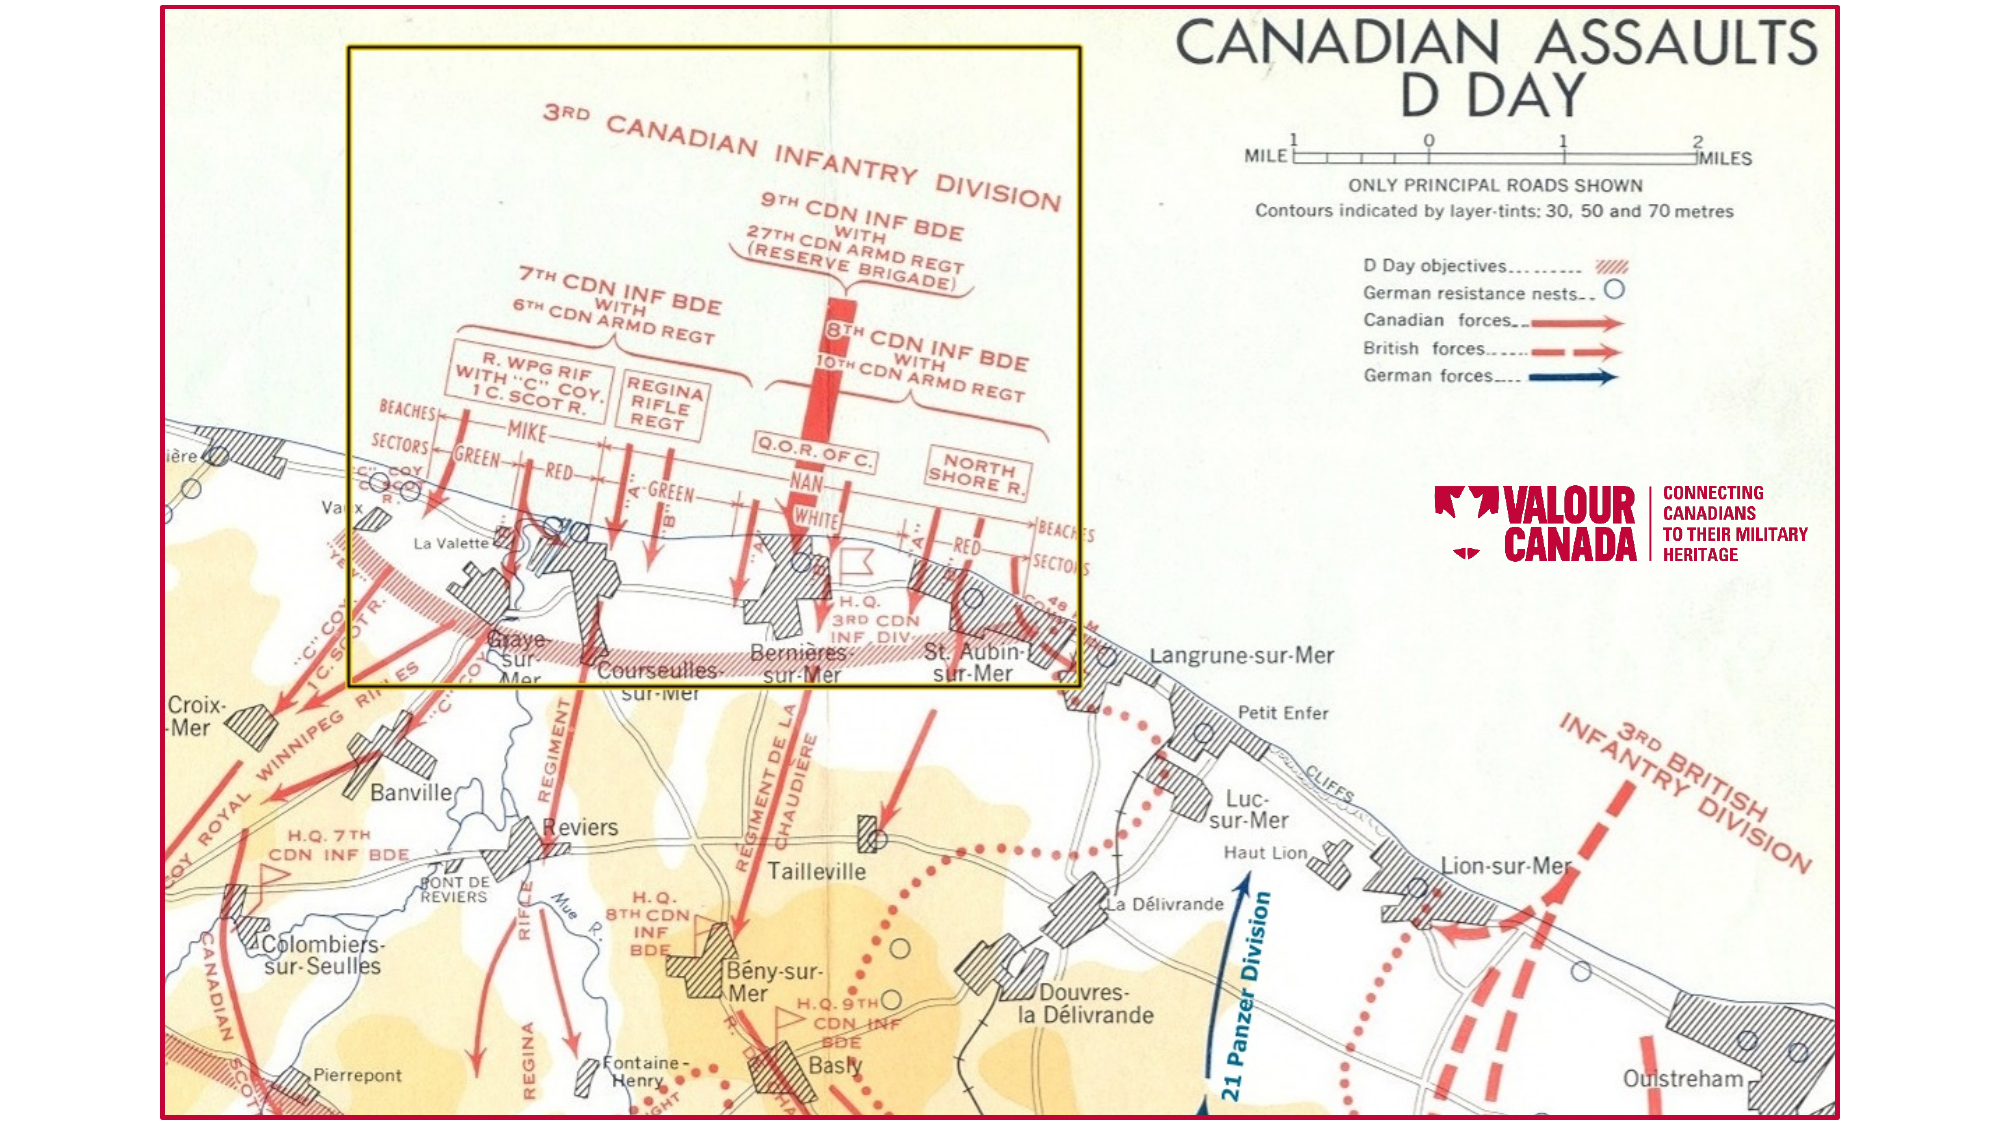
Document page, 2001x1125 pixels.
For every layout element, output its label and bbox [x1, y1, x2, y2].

picture [164, 9, 1836, 1116]
